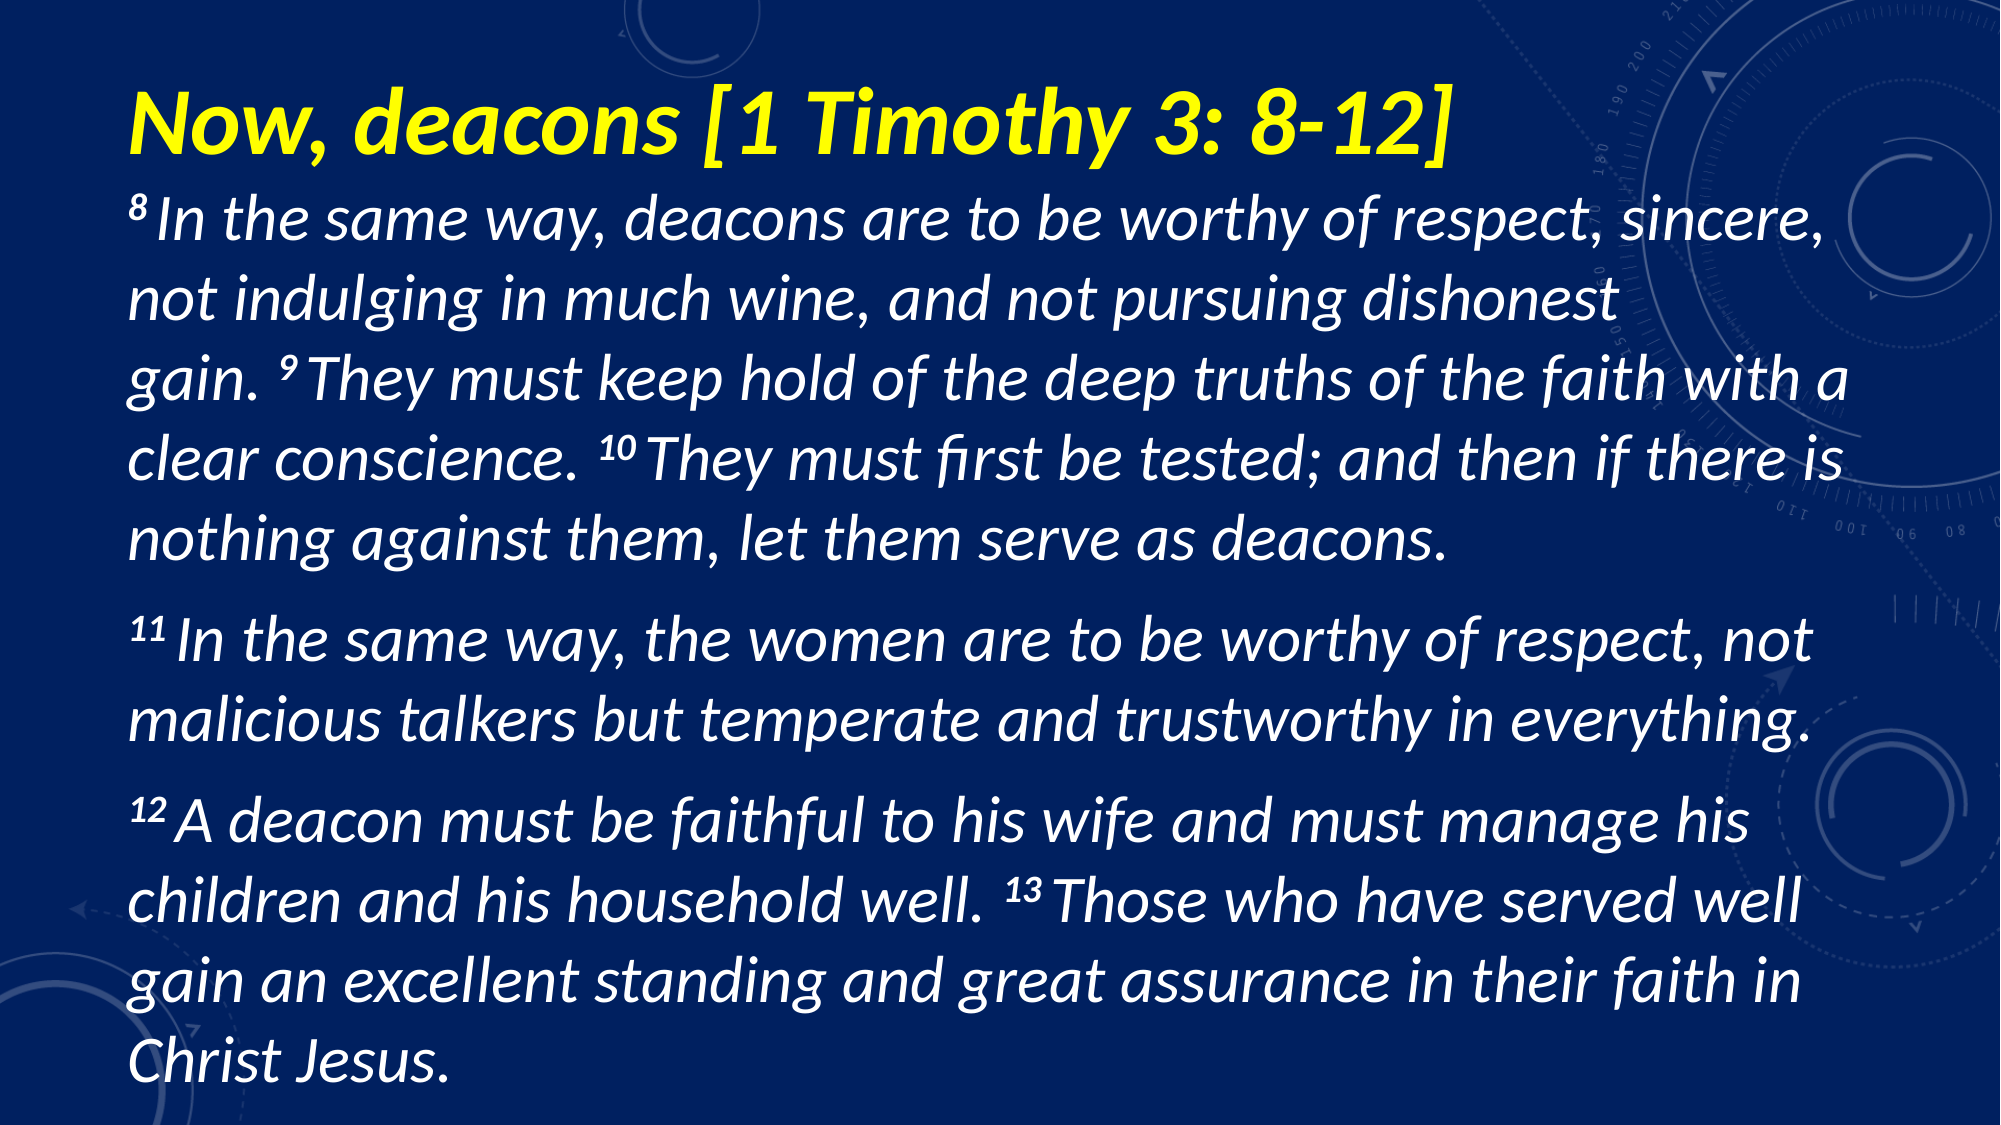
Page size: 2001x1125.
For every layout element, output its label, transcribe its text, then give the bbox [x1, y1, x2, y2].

title Now, deacons [1 Timothy 3: 8-12] [112, 50, 1775, 166]
picture [0, 0, 2000, 1125]
list 8 In the same way, deacons are to be worthy of respect, sincere, not indulging in much wine, and not pursuing dishonest gain. 9 They must keep hold of the deep truths of the faith with a clear conscience. 10 They must first be tested; and then if there is nothing against them, let them serve as deacons. 11 In the same way, the women are to be worthy of respect, not malicious talkers but temperate and trustworthy in everything. 12 A deacon must be faithful to his wife and must manage his children and his household well. 13 Those who have served well gain an excellent standing and great assurance in their faith in Christ Jesus. [112, 166, 1869, 766]
